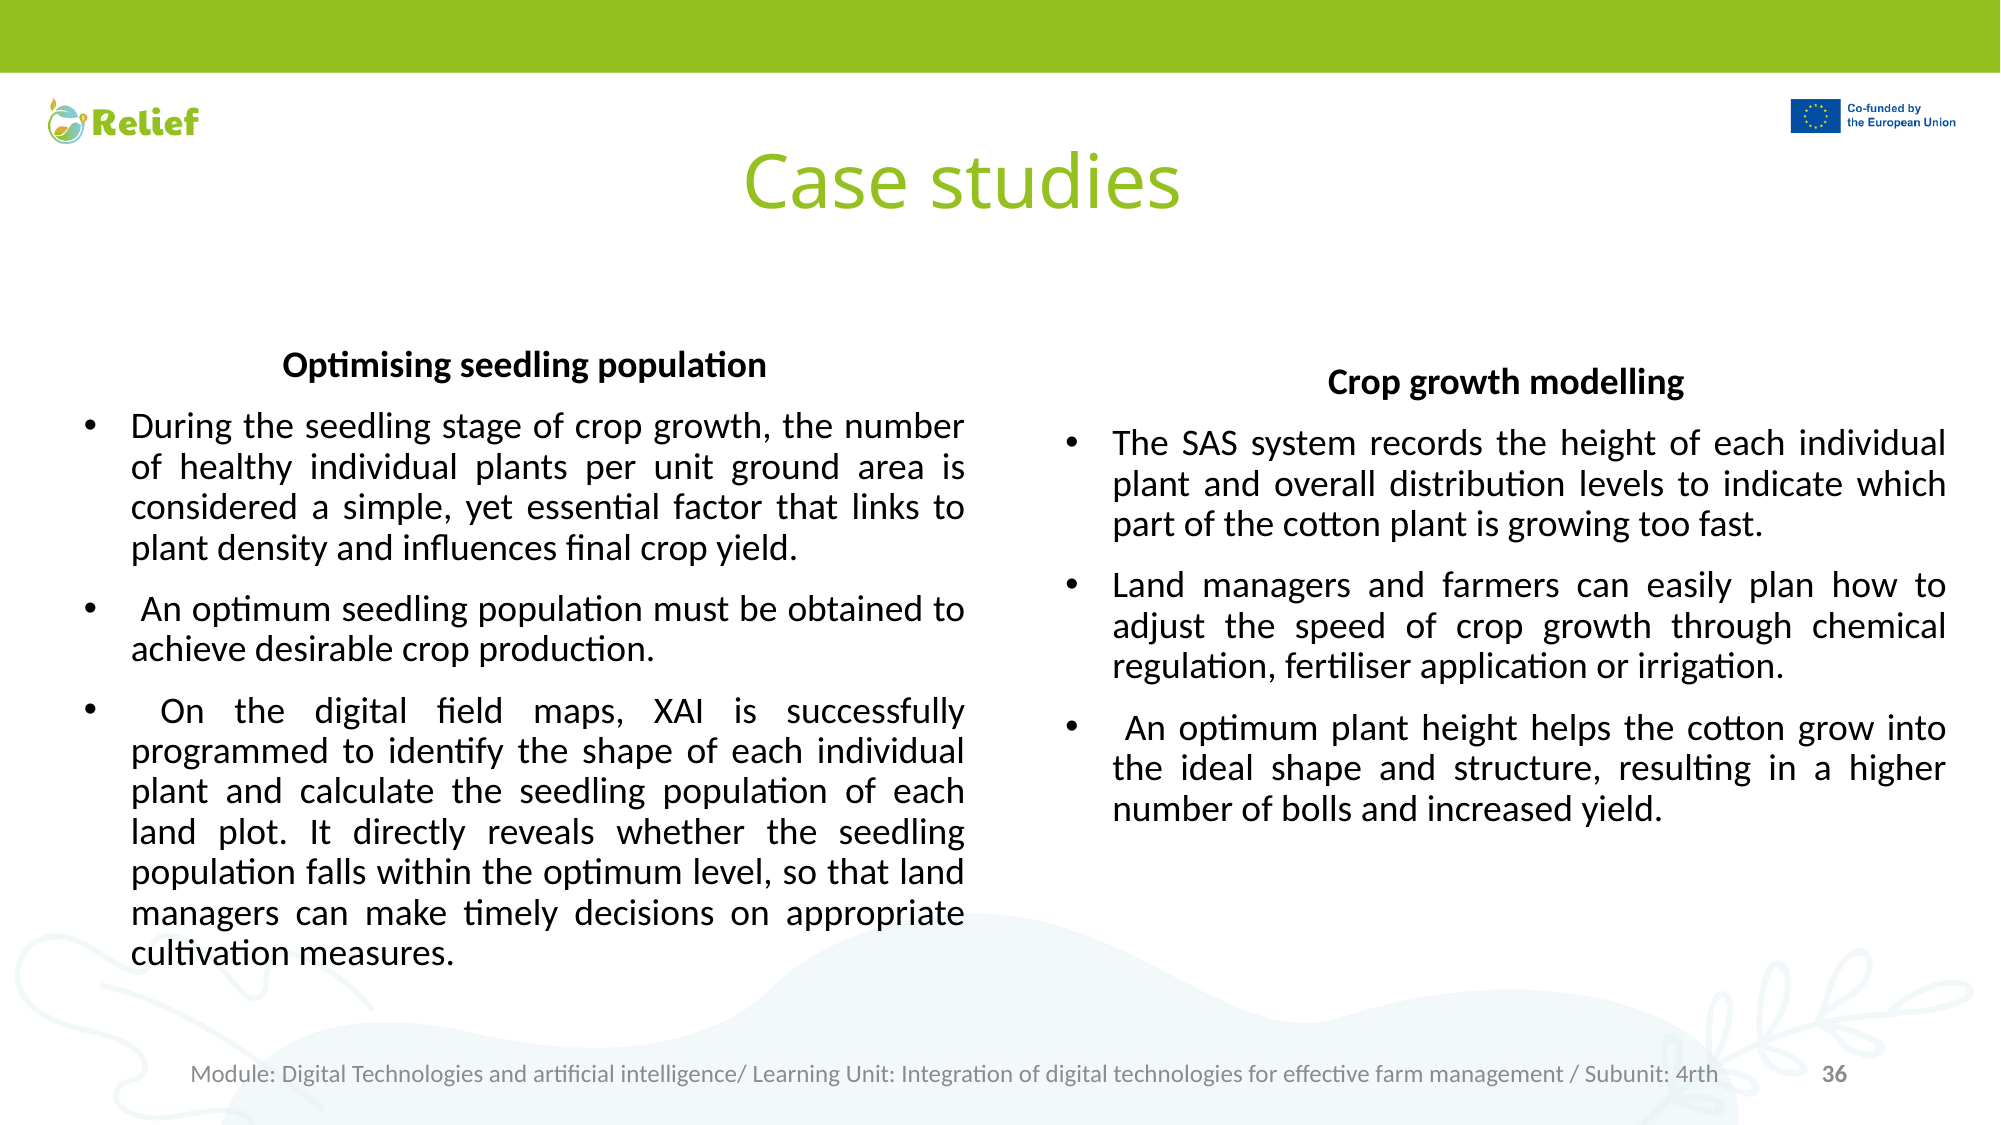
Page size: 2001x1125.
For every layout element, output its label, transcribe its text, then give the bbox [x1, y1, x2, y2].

footer Module: Digital Technologies and artificial intelligence/ Learning Unit: Integration of digital technologies for effective farm management / Subunit: 4rth [137, 1023, 1775, 1122]
slide_number 36 [1787, 1042, 1863, 1103]
list Optimising seedling population During the seedling stage of crop growth, the number of healthy individual plants per unit ground area is considered a simple, yet essential factor that links to plant density and influences final crop yield. An optimum seedling population must be obtained to achieve desirable crop production. On the digital field maps, XAI is successfully programmed to identify the shape of each individual plant and calculate the seedling population of each land plot. It directly reveals whether the seedling population falls within the optimum level, so that land managers can make timely decisions on appropriate cultivation measures. [68, 337, 982, 1007]
text_box Crop growth modelling The SAS system records the height of each individual plant and overall distribution levels to indicate which part of the cotton plant is growing too fast. Land managers and farmers can easily plan how to adjust the speed of crop growth through chemical regulation, fertiliser application or irrigation. An optimum plant height helps the cotton grow into the ideal shape and structure, resulting in a higher number of bolls and increased yield. [1050, 354, 1963, 1024]
picture [0, 0, 2001, 1125]
title Case studies [137, 134, 1788, 233]
